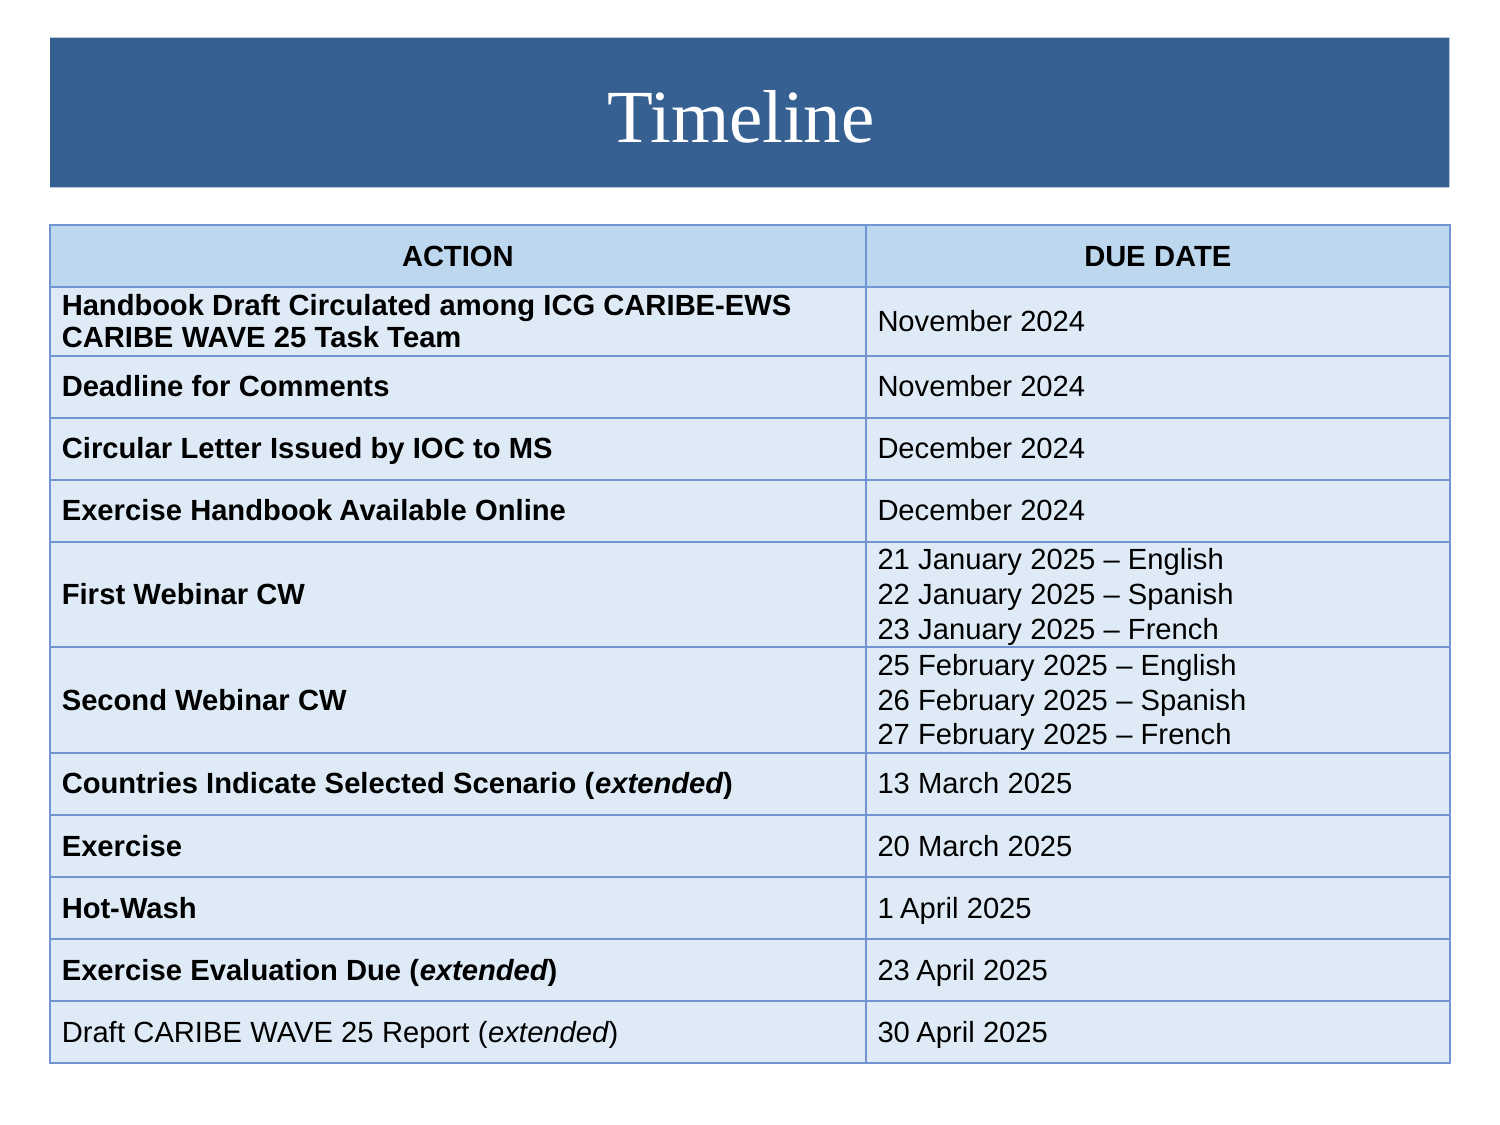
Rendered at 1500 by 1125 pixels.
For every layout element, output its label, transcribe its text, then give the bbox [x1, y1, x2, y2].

table_cell Deadline for Comments [51, 357, 865, 417]
table_cell 13 March 2025 [867, 754, 1449, 814]
table_cell 30 April 2025 [867, 1002, 1449, 1062]
title Timeline [50, 37, 1450, 188]
table_cell Handbook Draft Circulated among ICG CARIBE-EWS CARIBE WAVE 25 Task Team [51, 288, 865, 355]
table_cell First Webinar CW [51, 543, 865, 646]
table_cell Exercise Evaluation Due (extended) [51, 940, 865, 1000]
table_cell Circular Letter Issued by IOC to MS [51, 419, 865, 479]
table_cell 21 January 2025 – English 22 January 2025 – Spanish 23 January 2025 – French [867, 543, 1449, 646]
table_cell December 2024 [867, 481, 1449, 541]
table_header ACTION [51, 226, 865, 286]
table_cell November 2024 [867, 288, 1449, 355]
table_cell 1 April 2025 [867, 878, 1449, 938]
table_cell Countries Indicate Selected Scenario (extended) [51, 754, 865, 814]
table_cell 25 February 2025 – English 26 February 2025 – Spanish 27 February 2025 – French [867, 648, 1449, 752]
table_cell Second Webinar CW [51, 648, 865, 752]
table_cell Exercise Handbook Available Online [51, 481, 865, 541]
table_cell 20 March 2025 [867, 816, 1449, 876]
table_cell 23 April 2025 [867, 940, 1449, 1000]
table_cell Hot-Wash [51, 878, 865, 938]
table_cell Exercise [51, 816, 865, 876]
table_header DUE DATE [867, 226, 1449, 286]
table_cell Draft CARIBE WAVE 25 Report (extended) [51, 1002, 865, 1062]
table_cell December 2024 [867, 419, 1449, 479]
table_cell November 2024 [867, 357, 1449, 417]
